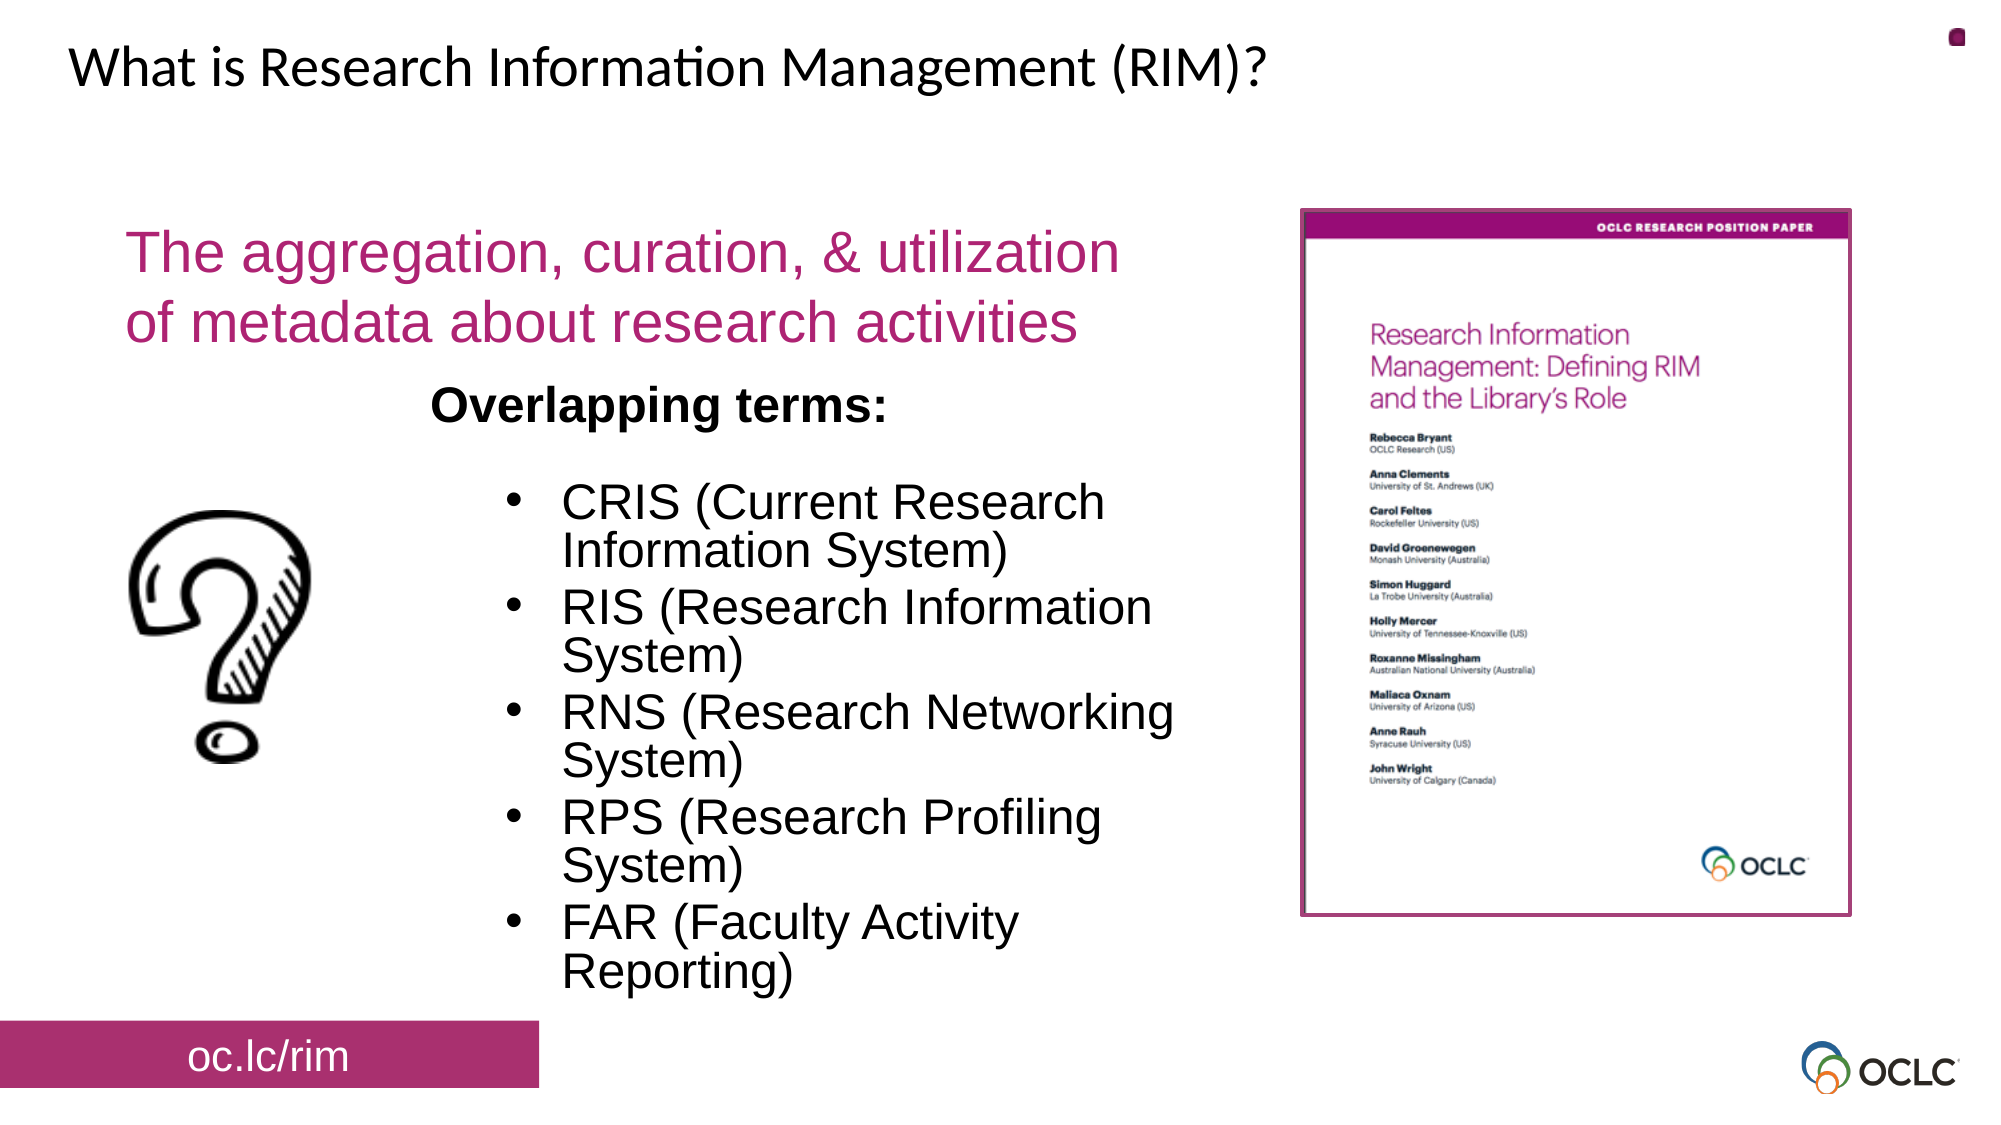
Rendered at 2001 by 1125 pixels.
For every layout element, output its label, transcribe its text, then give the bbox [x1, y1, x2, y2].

picture [1303, 212, 1848, 913]
picture [1948, 28, 1966, 46]
text_box Overlapping terms: CRIS (Current Research Information System) RIS (Research Information System) RNS (Research Networking System) RPS (Research Profiling System) FAR (Faculty Activity Reporting) [415, 376, 1277, 1040]
picture [87, 510, 358, 764]
list What is Research Information Management (RIM)? [53, 28, 2000, 179]
text_box The aggregation, curation, & utilization of metadata about research activities [110, 206, 1177, 397]
text_box oc.lc/rim [0, 1020, 540, 1088]
